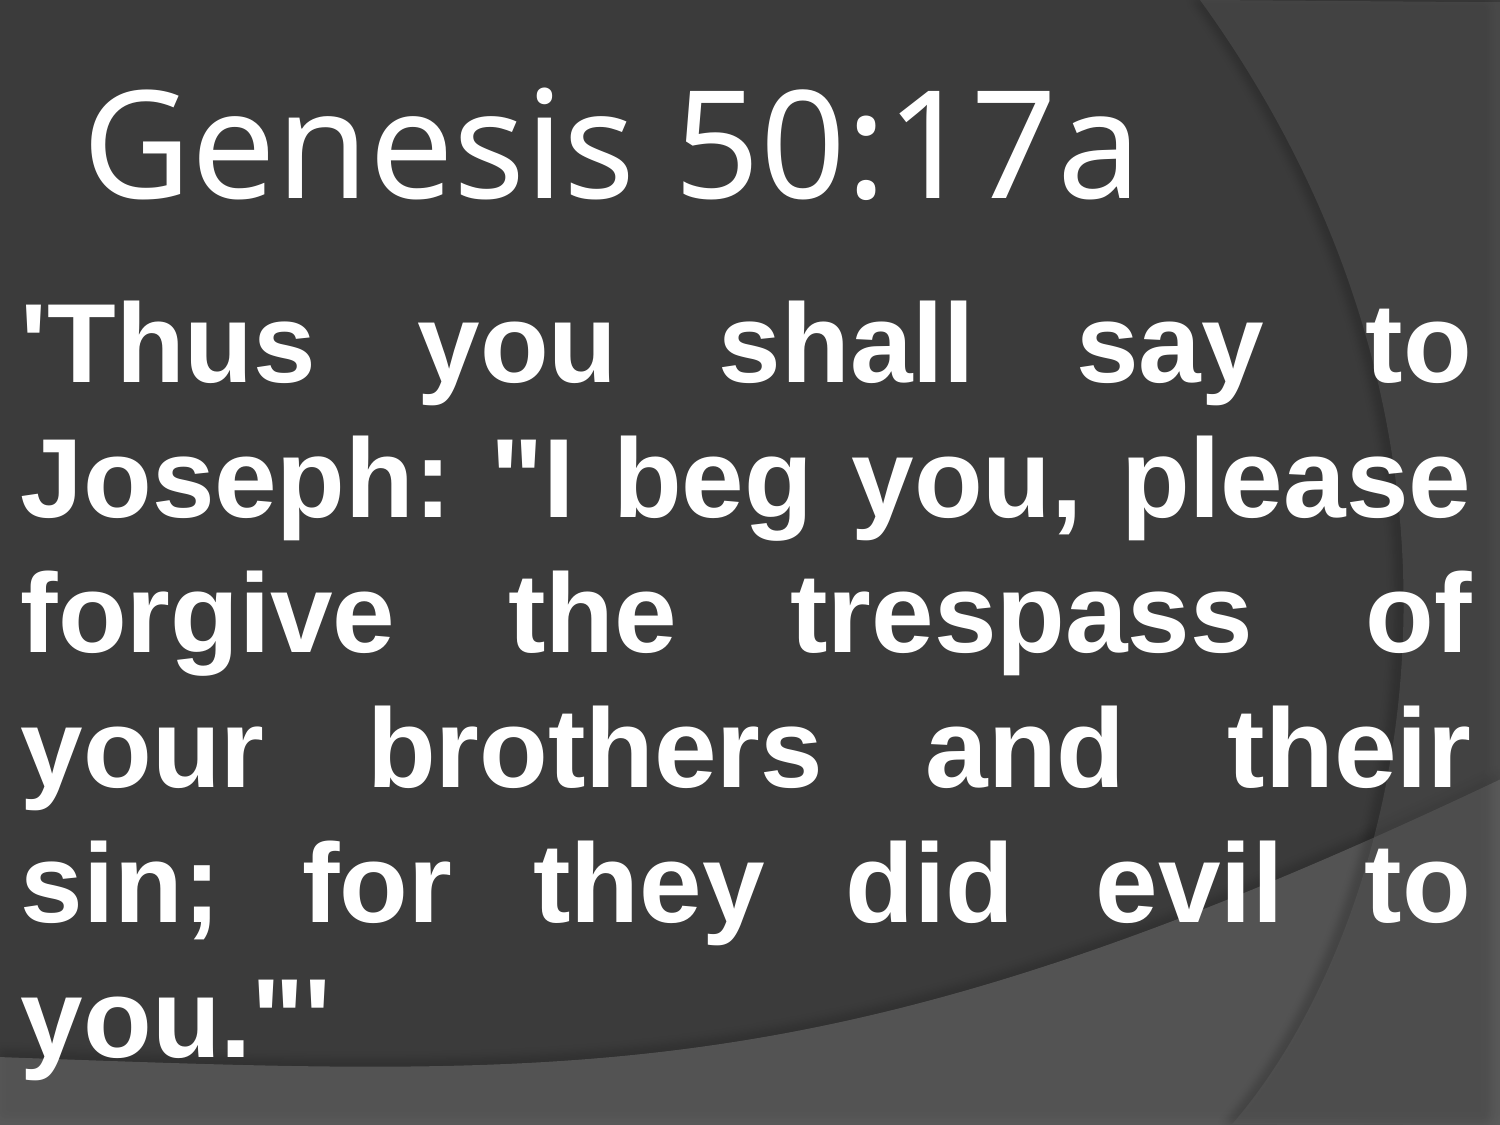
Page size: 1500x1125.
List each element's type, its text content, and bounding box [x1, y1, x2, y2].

title Genesis 50:17a [75, 45, 1300, 233]
list 'Thus you shall say to Joseph: "I beg you, please forgive the trespass of your brothers and their sin; for they did evil to you."' [0, 262, 1488, 1125]
